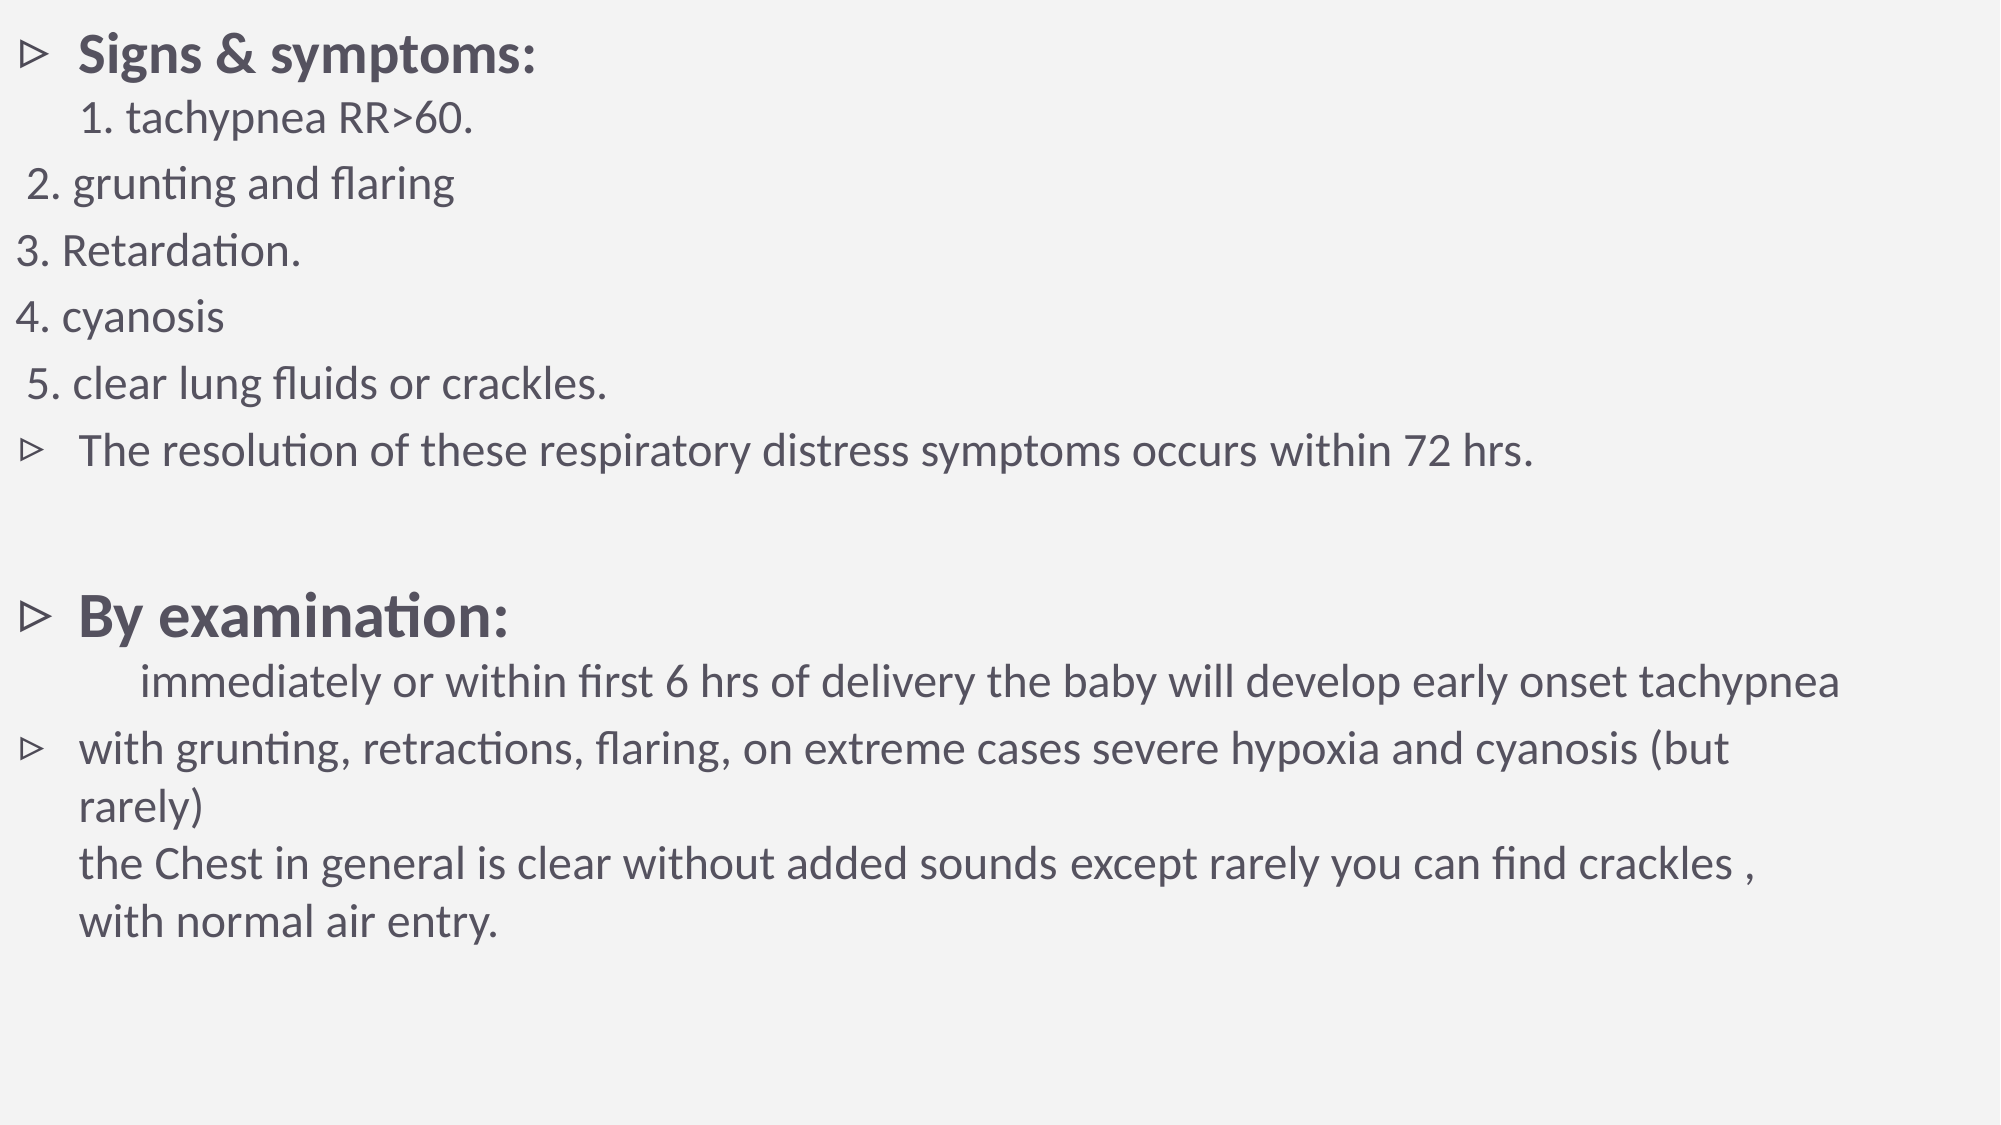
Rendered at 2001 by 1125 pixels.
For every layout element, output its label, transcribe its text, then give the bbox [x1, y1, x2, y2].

list Signs & symptoms: 1. tachypnea RR>60. 2. grunting and flaring 3. Retardation. 4. cyanosis 5. clear lung fluids or crackles. The resolution of these respiratory distress symptoms occurs within 72 hrs. By examination:  immediately or within first 6 hrs of delivery the baby will develop early onset tachypnea with grunting, retractions, flaring, on extreme cases severe hypoxia and cyanosis (but rarely) the Chest in general is clear without added sounds except rarely you can find crackles , with normal air entry. [0, 0, 1863, 1014]
